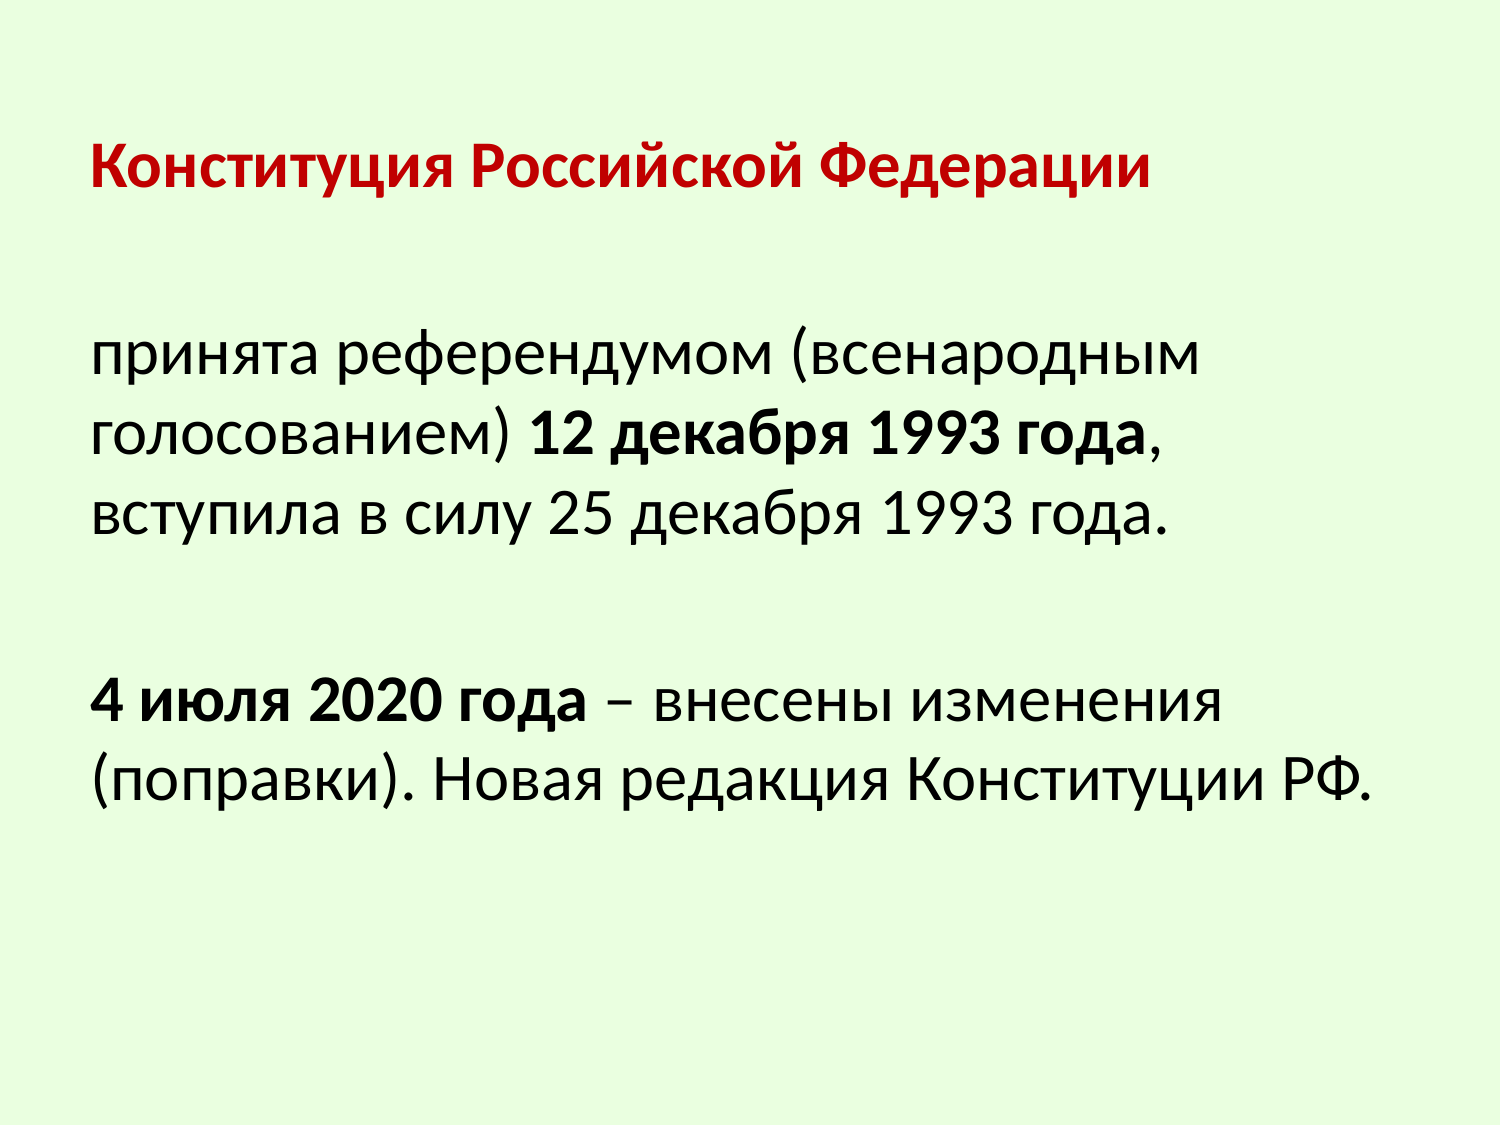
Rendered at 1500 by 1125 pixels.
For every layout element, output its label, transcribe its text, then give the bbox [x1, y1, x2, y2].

list Конституция Российской Федерации принята референдумом (всенародным голосованием) 12 декабря 1993 года, вступила в силу 25 декабря 1993 года. 4 июля 2020 года – внесены изменения (поправки). Новая редакция Конституции РФ. [75, 113, 1425, 1005]
